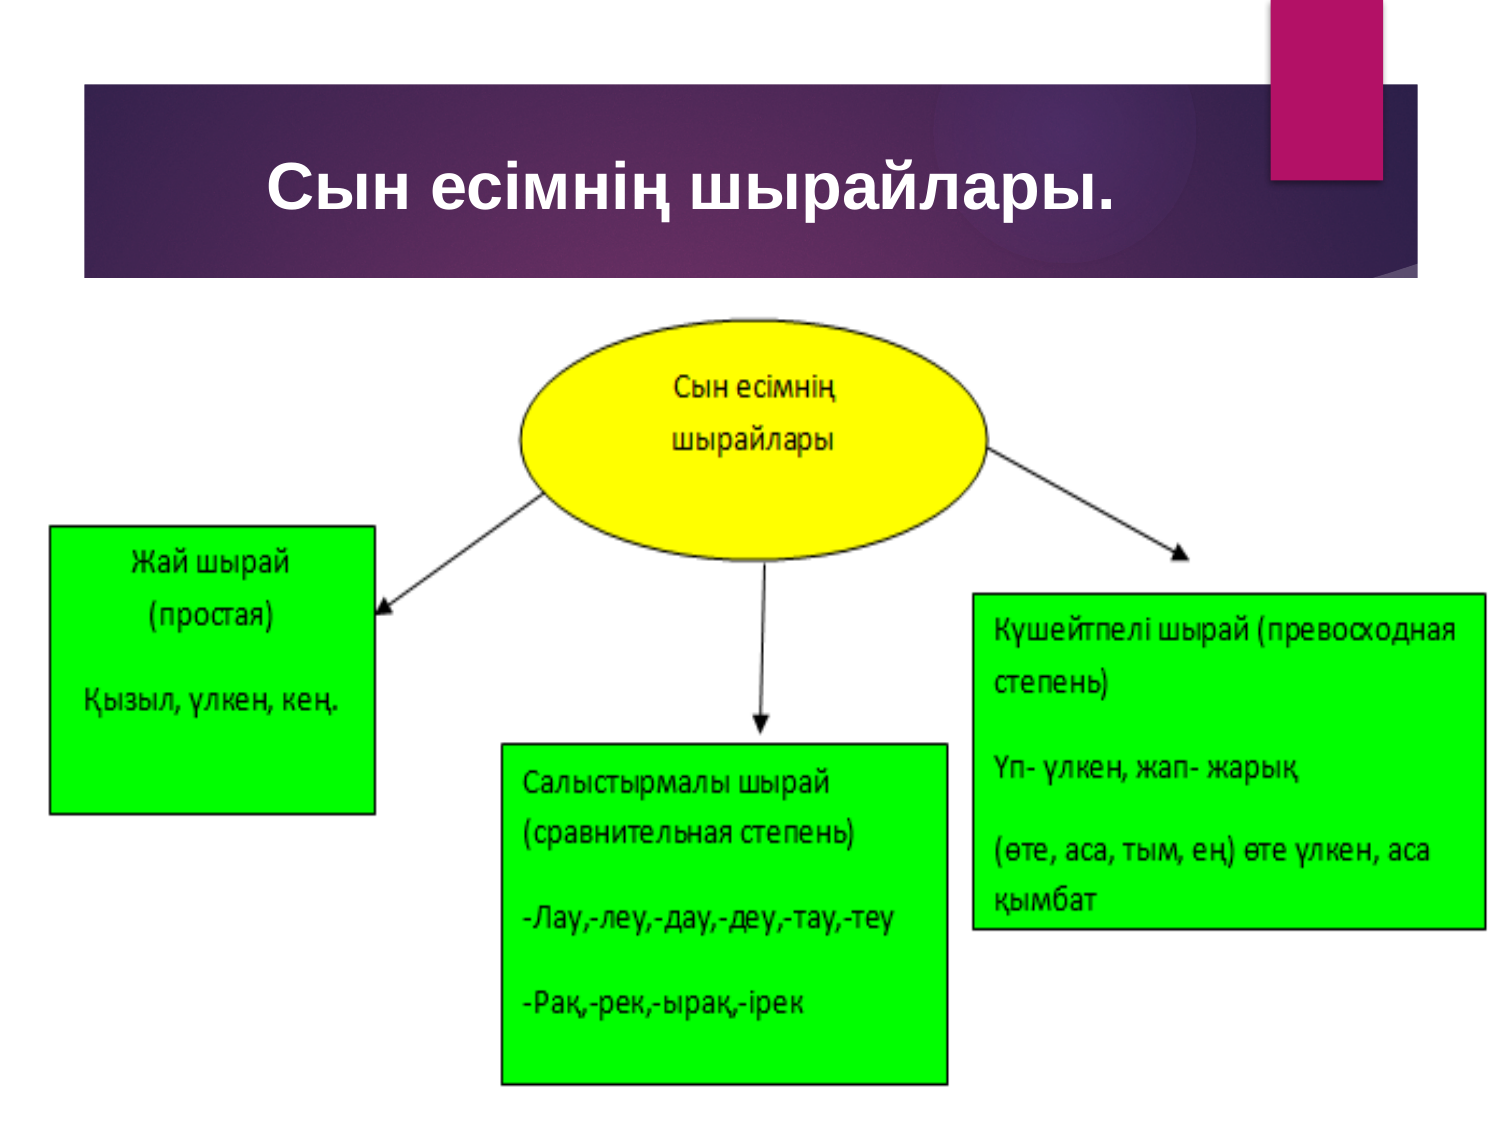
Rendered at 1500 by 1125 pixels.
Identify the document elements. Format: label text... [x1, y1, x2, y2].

title Сын есімнің шырайлары. [170, 113, 1213, 231]
picture [0, 278, 1500, 1095]
